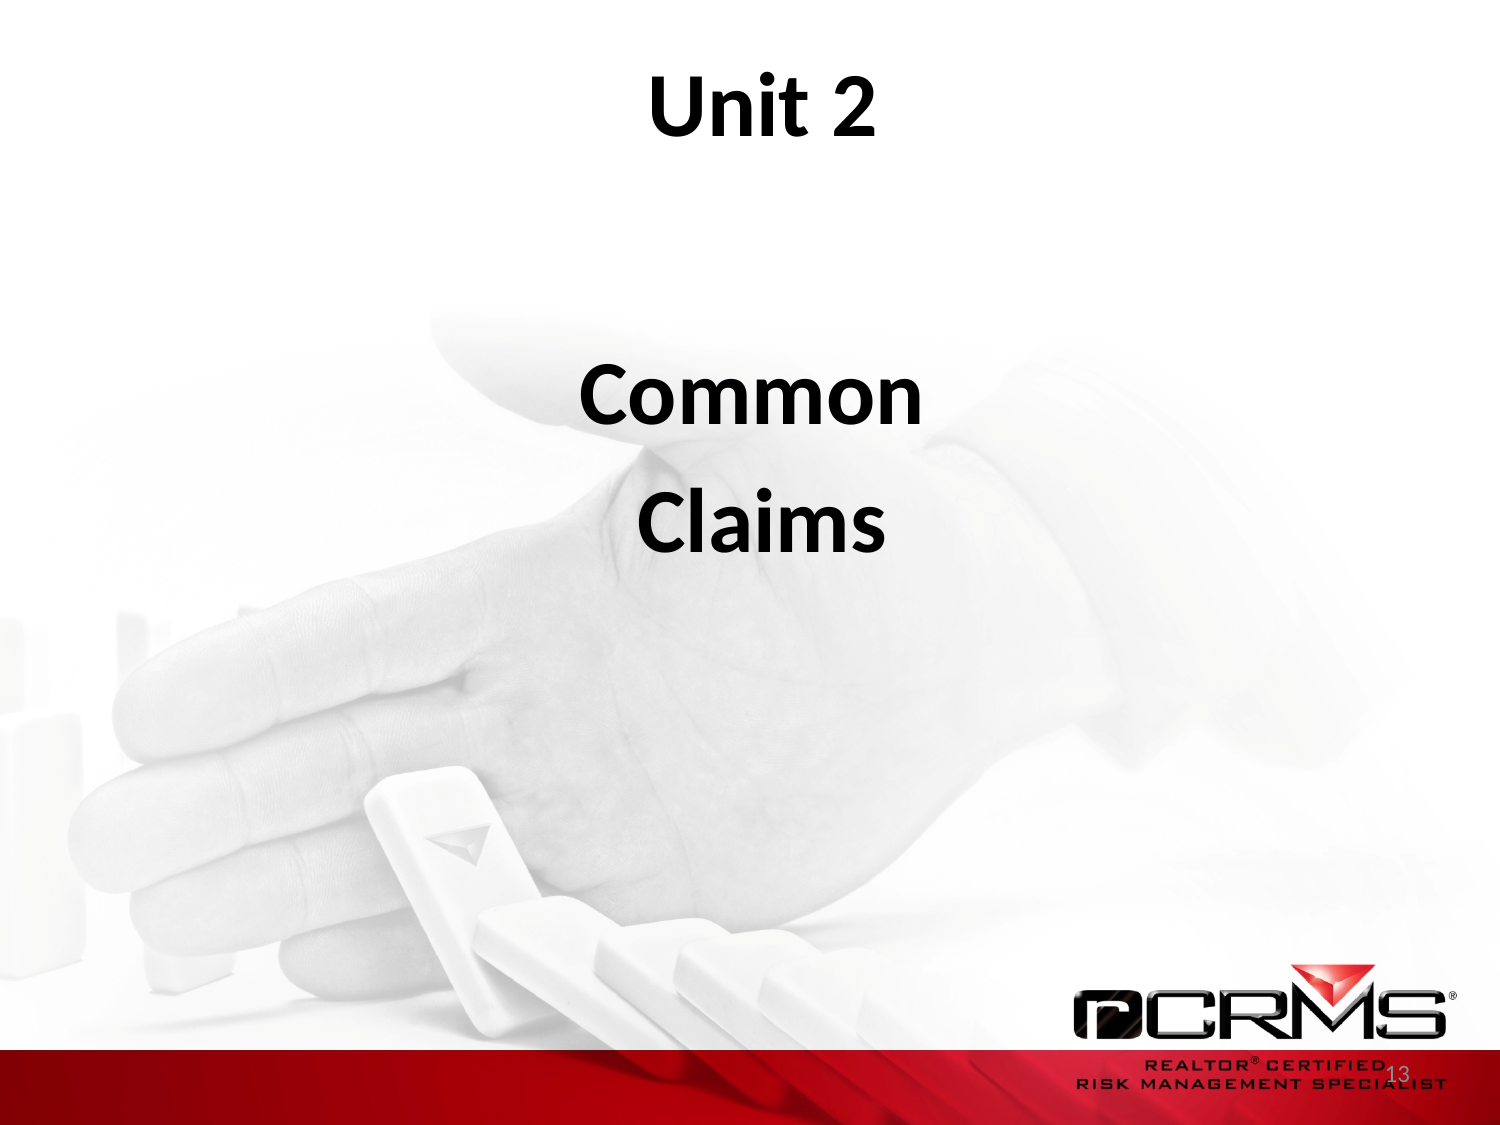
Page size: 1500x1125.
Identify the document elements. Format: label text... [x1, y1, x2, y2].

picture [0, 0, 1500, 1125]
slide_number 13 [1074, 1042, 1425, 1103]
title Unit 2 [50, 24, 1475, 175]
list Common Claims [50, 324, 1475, 998]
